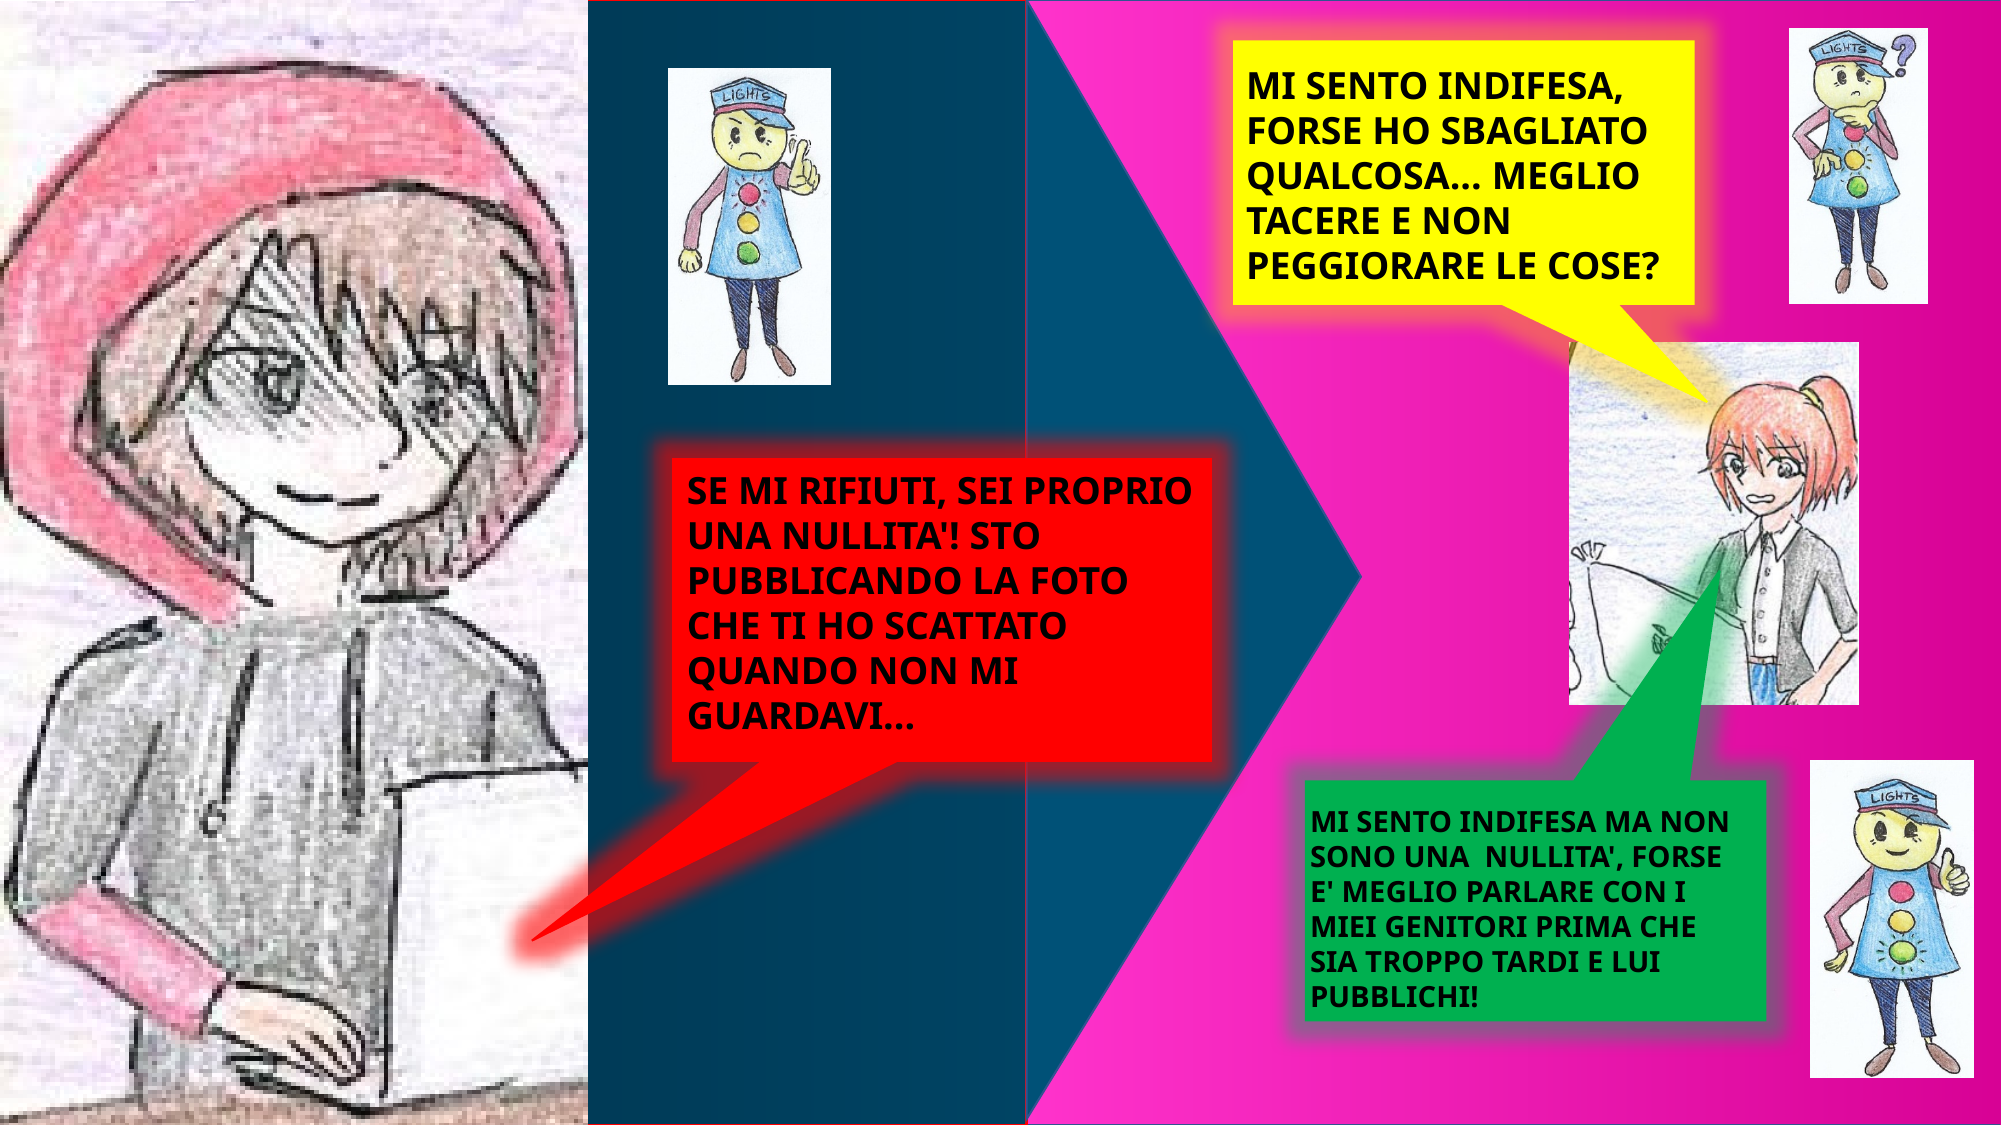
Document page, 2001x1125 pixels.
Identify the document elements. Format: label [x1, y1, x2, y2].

text_box [0, 0, 2000, 1125]
